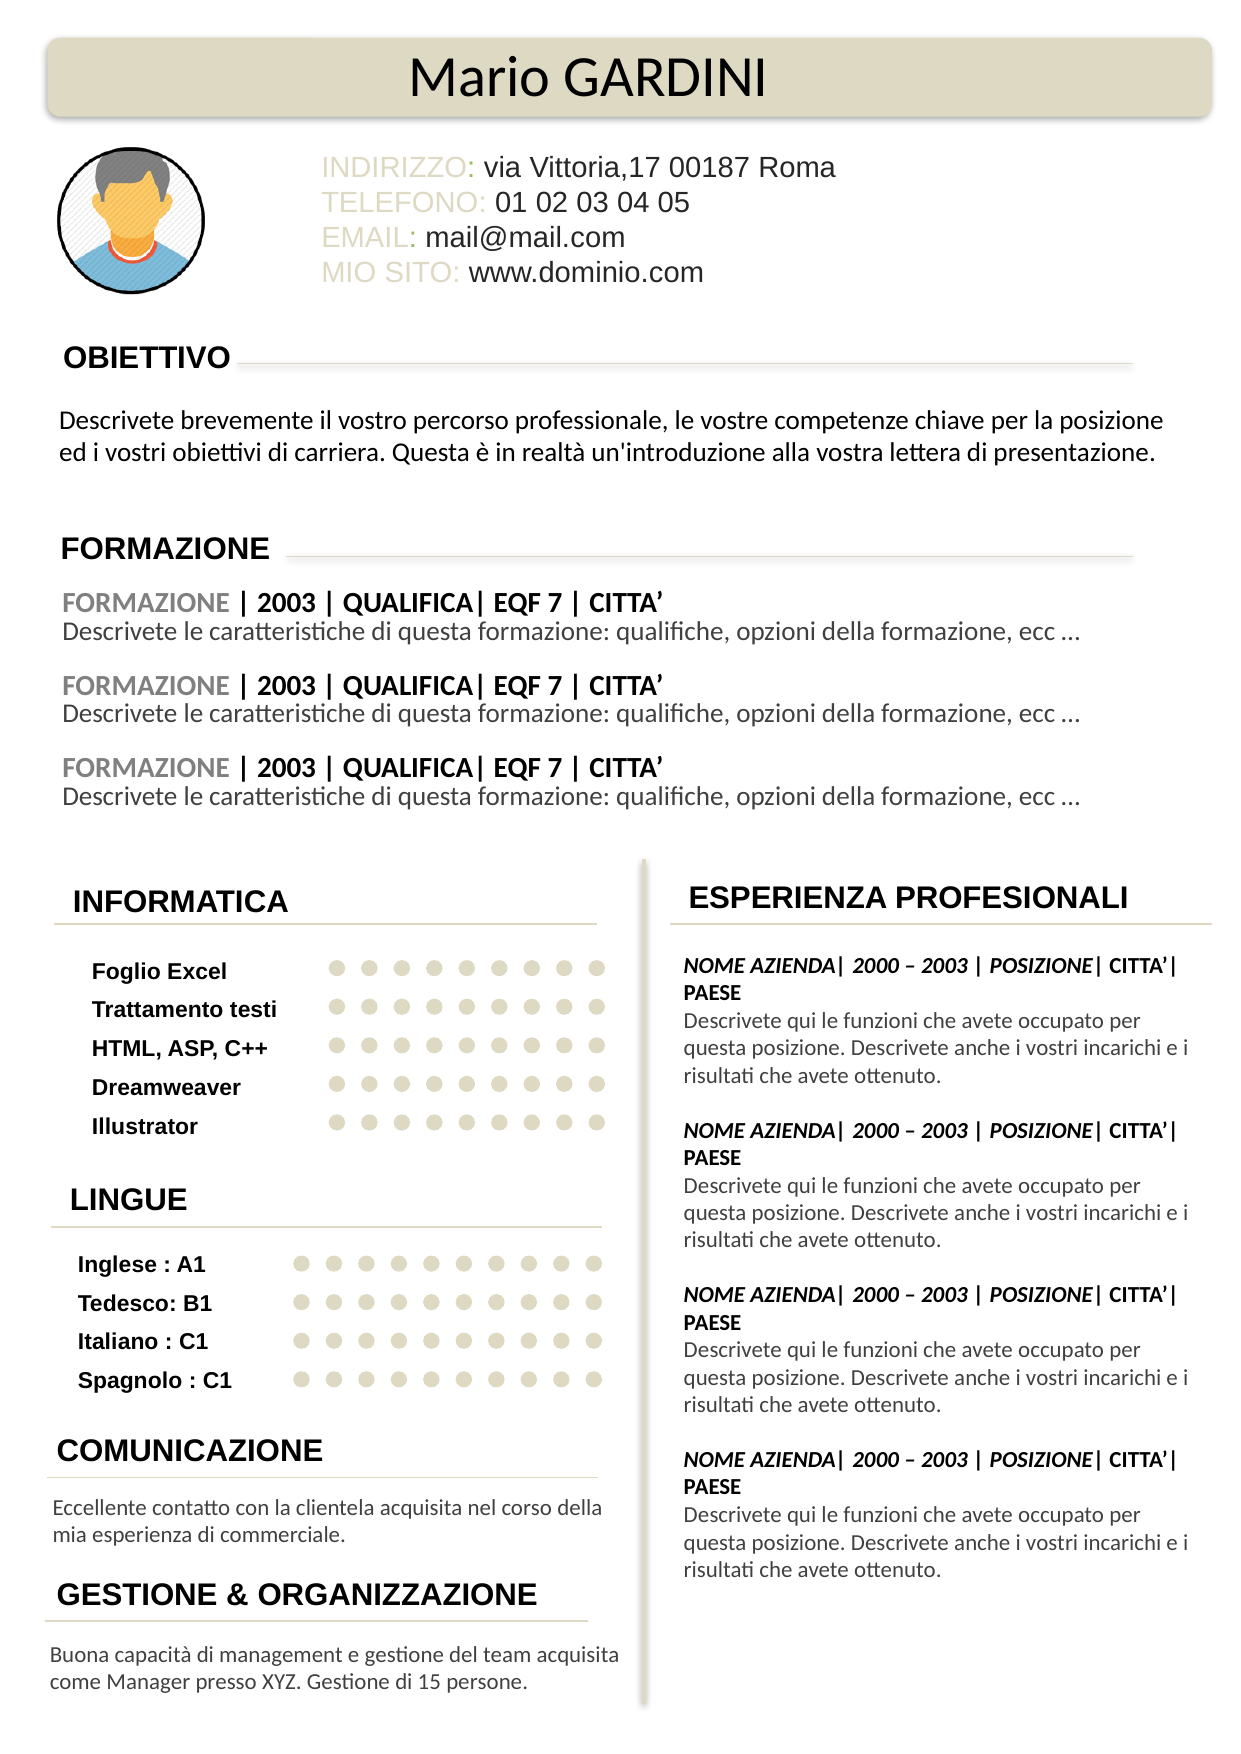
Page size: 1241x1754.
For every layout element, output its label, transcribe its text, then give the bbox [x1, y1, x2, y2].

text_box Mario GARDINI [393, 30, 784, 116]
text_box Inglese : A1 Tedesco: B1 Italiano : C1 Spagnolo : C1 [61, 1241, 371, 1402]
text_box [328, 1114, 606, 1131]
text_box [328, 1036, 606, 1054]
text_box LINGUE [49, 1171, 522, 1225]
text_box Eccellente contatto con la clientela acquisita nel corso della mia esperienza di commerciale. [35, 1483, 633, 1571]
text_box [328, 998, 606, 1016]
text_box INDIRIZZO: via Vittoria,17 00187 Roma TELEFONO: 01 02 03 04 05 EMAIL: mail@mail.com MIO SITO: www.dominio.com [304, 140, 1055, 346]
picture [50, 139, 209, 299]
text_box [292, 1370, 603, 1388]
text_box OBIETTIVO [48, 329, 247, 382]
table_header FORMAZIONE | 2003 | QUALIFICA| EQF 7 | CITTA’ Descrivete le caratteristiche di questa formazione: qualifiche, opzioni della formazione, ecc … [47, 583, 1164, 666]
table_cell FORMAZIONE | 2003 | QUALIFICA| EQF 7 | CITTA’ Descrivete le caratteristiche di questa formazione: qualifiche, opzioni della formazione, ecc … [47, 748, 1164, 831]
text_box NOME AZIENDA| 2000 – 2003 | POSIZIONE| CITTA’| PAESE Descrivete qui le funzioni che avete occupato per questa posizione. Descrivete anche i vostri incarichi e i risultati che avete ottenuto. NOME AZIENDA| 2000 – 2003 | POSIZIONE| CITTA’| PAESE Descrivete qui le funzioni che avete occupato per questa posizione. Descrivete anche i vostri incarichi e i risultati che avete ottenuto. NOME AZIENDA| 2000 – 2003 | POSIZIONE| CITTA’| PAESE Descrivete qui le funzioni che avete occupato per questa posizione. Descrivete anche i vostri incarichi e i risultati che avete ottenuto. NOME AZIENDA| 2000 – 2003 | POSIZIONE| CITTA’| PAESE Descrivete qui le funzioni che avete occupato per questa posizione. Descrivete anche i vostri incarichi e i risultati che avete ottenuto. [667, 942, 1213, 1647]
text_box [292, 1332, 603, 1350]
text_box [328, 959, 606, 977]
text_box Descrivete brevemente il vostro percorso professionale, le vostre competenze chiave per la posizione ed i vostri obiettivi di carriera. Questa è in realtà un'introduzione alla vostra lettera di presentazione. [44, 394, 1197, 475]
text_box Buona capacità di management e gestione del team acquisita come Manager presso XYZ. Gestione di 15 persone. [32, 1630, 641, 1737]
text_box [46, 36, 1213, 118]
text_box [292, 1255, 603, 1272]
text_box INFORMATICA [52, 872, 525, 923]
table_cell FORMAZIONE | 2003 | QUALIFICA| EQF 7 | CITTA’ Descrivete le caratteristiche di questa formazione: qualifiche, opzioni della formazione, ecc … [47, 666, 1164, 748]
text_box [292, 1293, 603, 1311]
text_box GESTIONE & ORGANIZZAZIONE [35, 1566, 607, 1620]
text_box COMUNICAZIONE [35, 1421, 508, 1476]
text_box Foglio Excel Trattamento testi HTML, ASP, C++ Dreamweaver Illustrator [75, 948, 385, 1148]
text_box FORMAZIONE [45, 521, 286, 574]
text_box ESPERIENZA PROFESIONALI [672, 869, 1146, 923]
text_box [328, 1075, 606, 1093]
